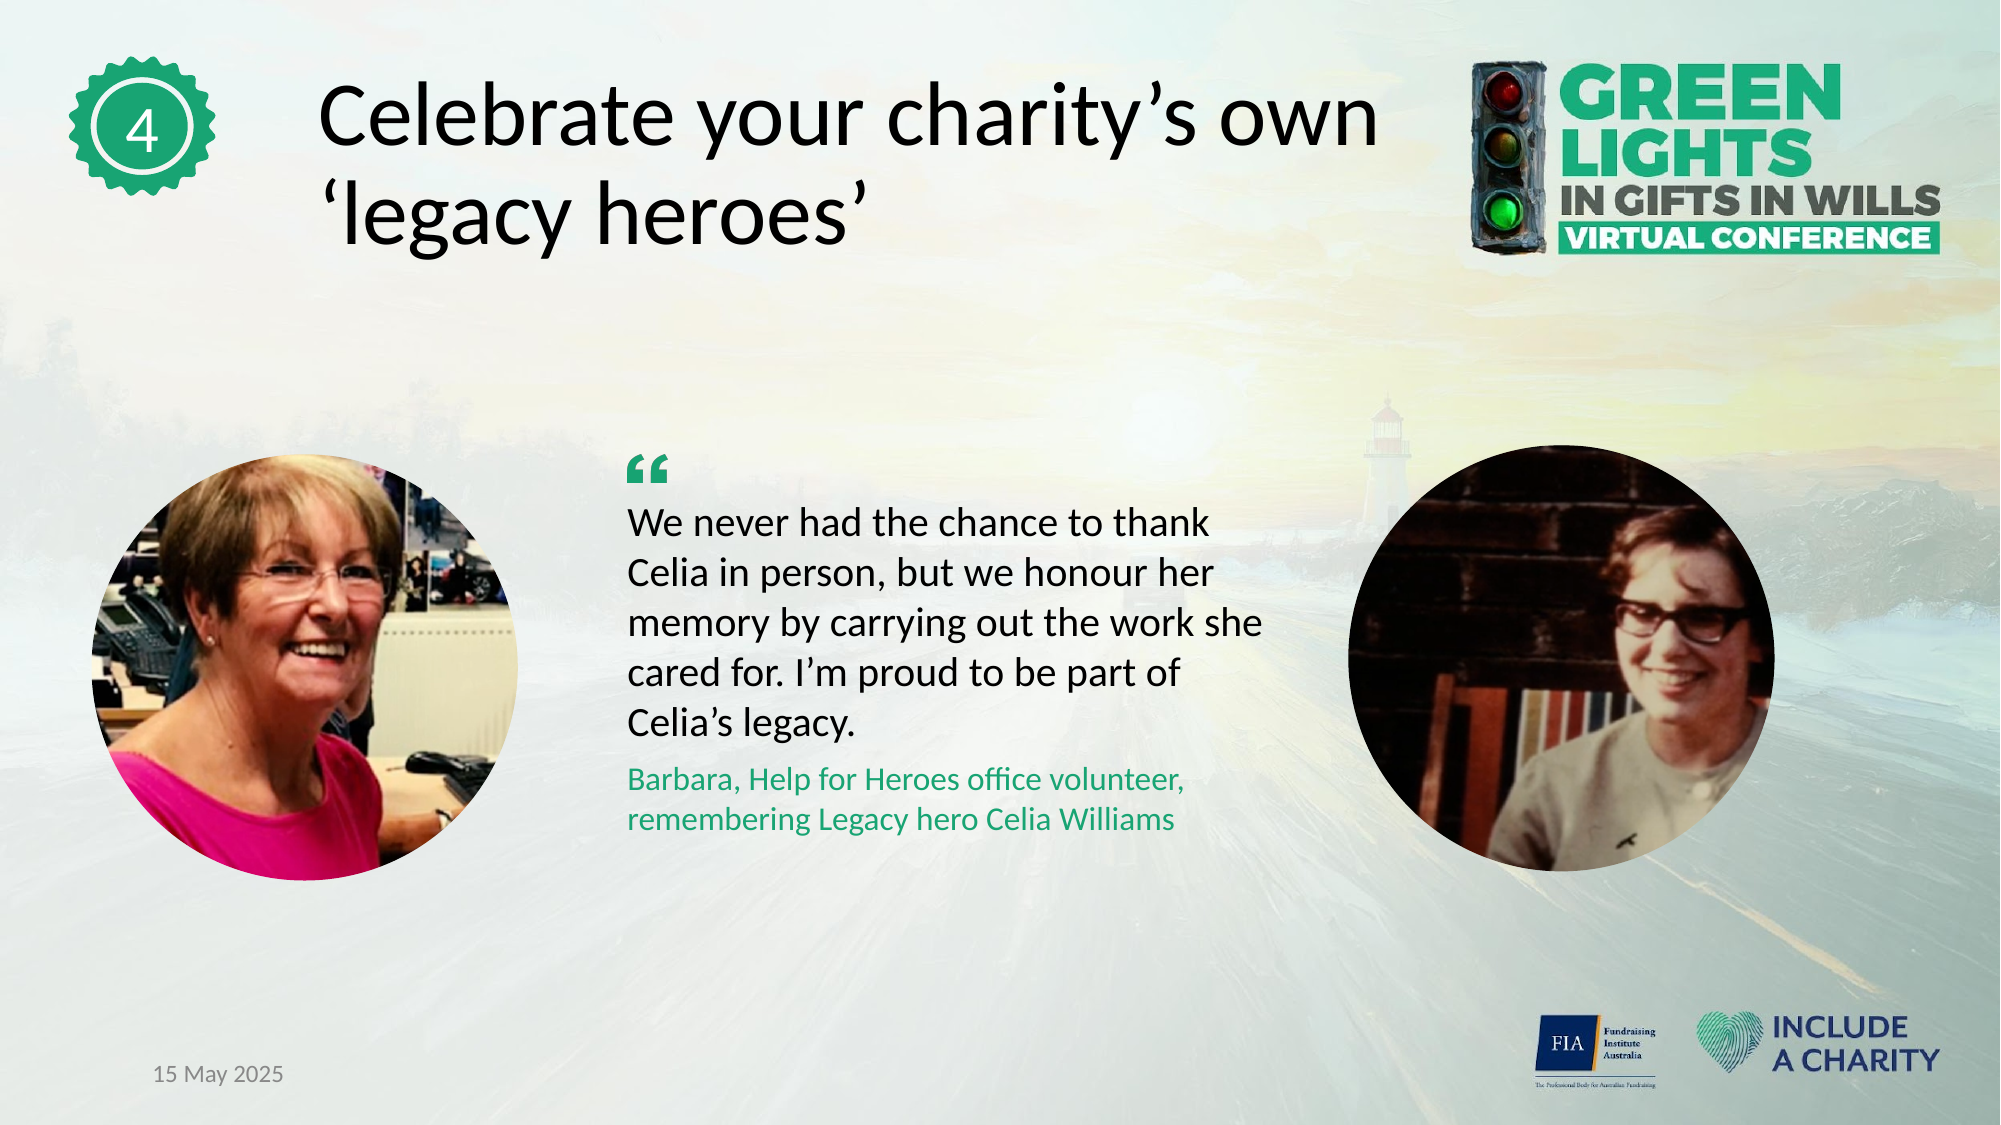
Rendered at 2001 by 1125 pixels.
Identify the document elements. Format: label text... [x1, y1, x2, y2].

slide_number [137, 1042, 588, 1103]
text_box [627, 453, 1279, 841]
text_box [68, 56, 216, 197]
title Celebrate your charity’s own ‘legacy heroes’ [303, 56, 2000, 274]
picture [0, 0, 2000, 1125]
